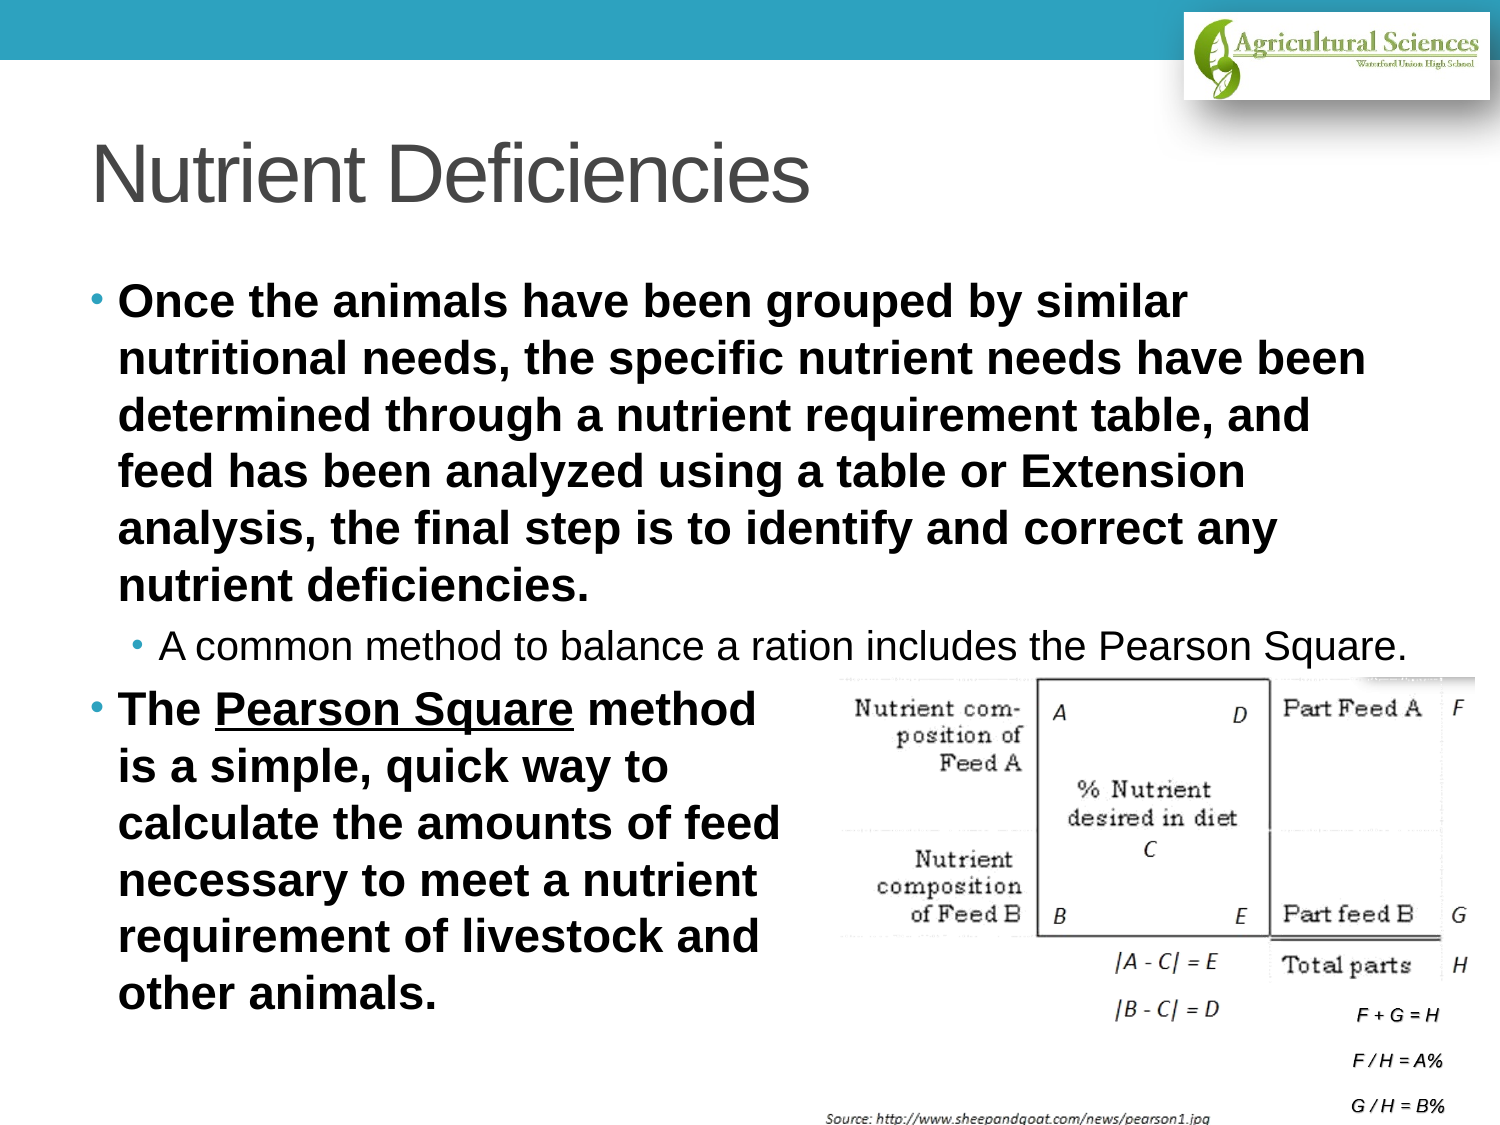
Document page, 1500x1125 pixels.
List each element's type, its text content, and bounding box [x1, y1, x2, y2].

picture [824, 677, 1476, 1125]
list Once the animals have been grouped by similar nutritional needs, the specific nutrient needs have been determined through a nutrient requirement table, and feed has been analyzed using a table or Extension analysis, the final step is to identify and correct any nutrient deficiencies. A common method to balance a ration includes the Pearson Square. The Pearson Square method is a simple, quick way to calculate the amounts of feed necessary to meet a nutrient requirement of livestock and other animals. [75, 262, 1425, 1063]
picture [1183, 12, 1490, 100]
title Nutrient Deficiencies [75, 87, 1425, 250]
